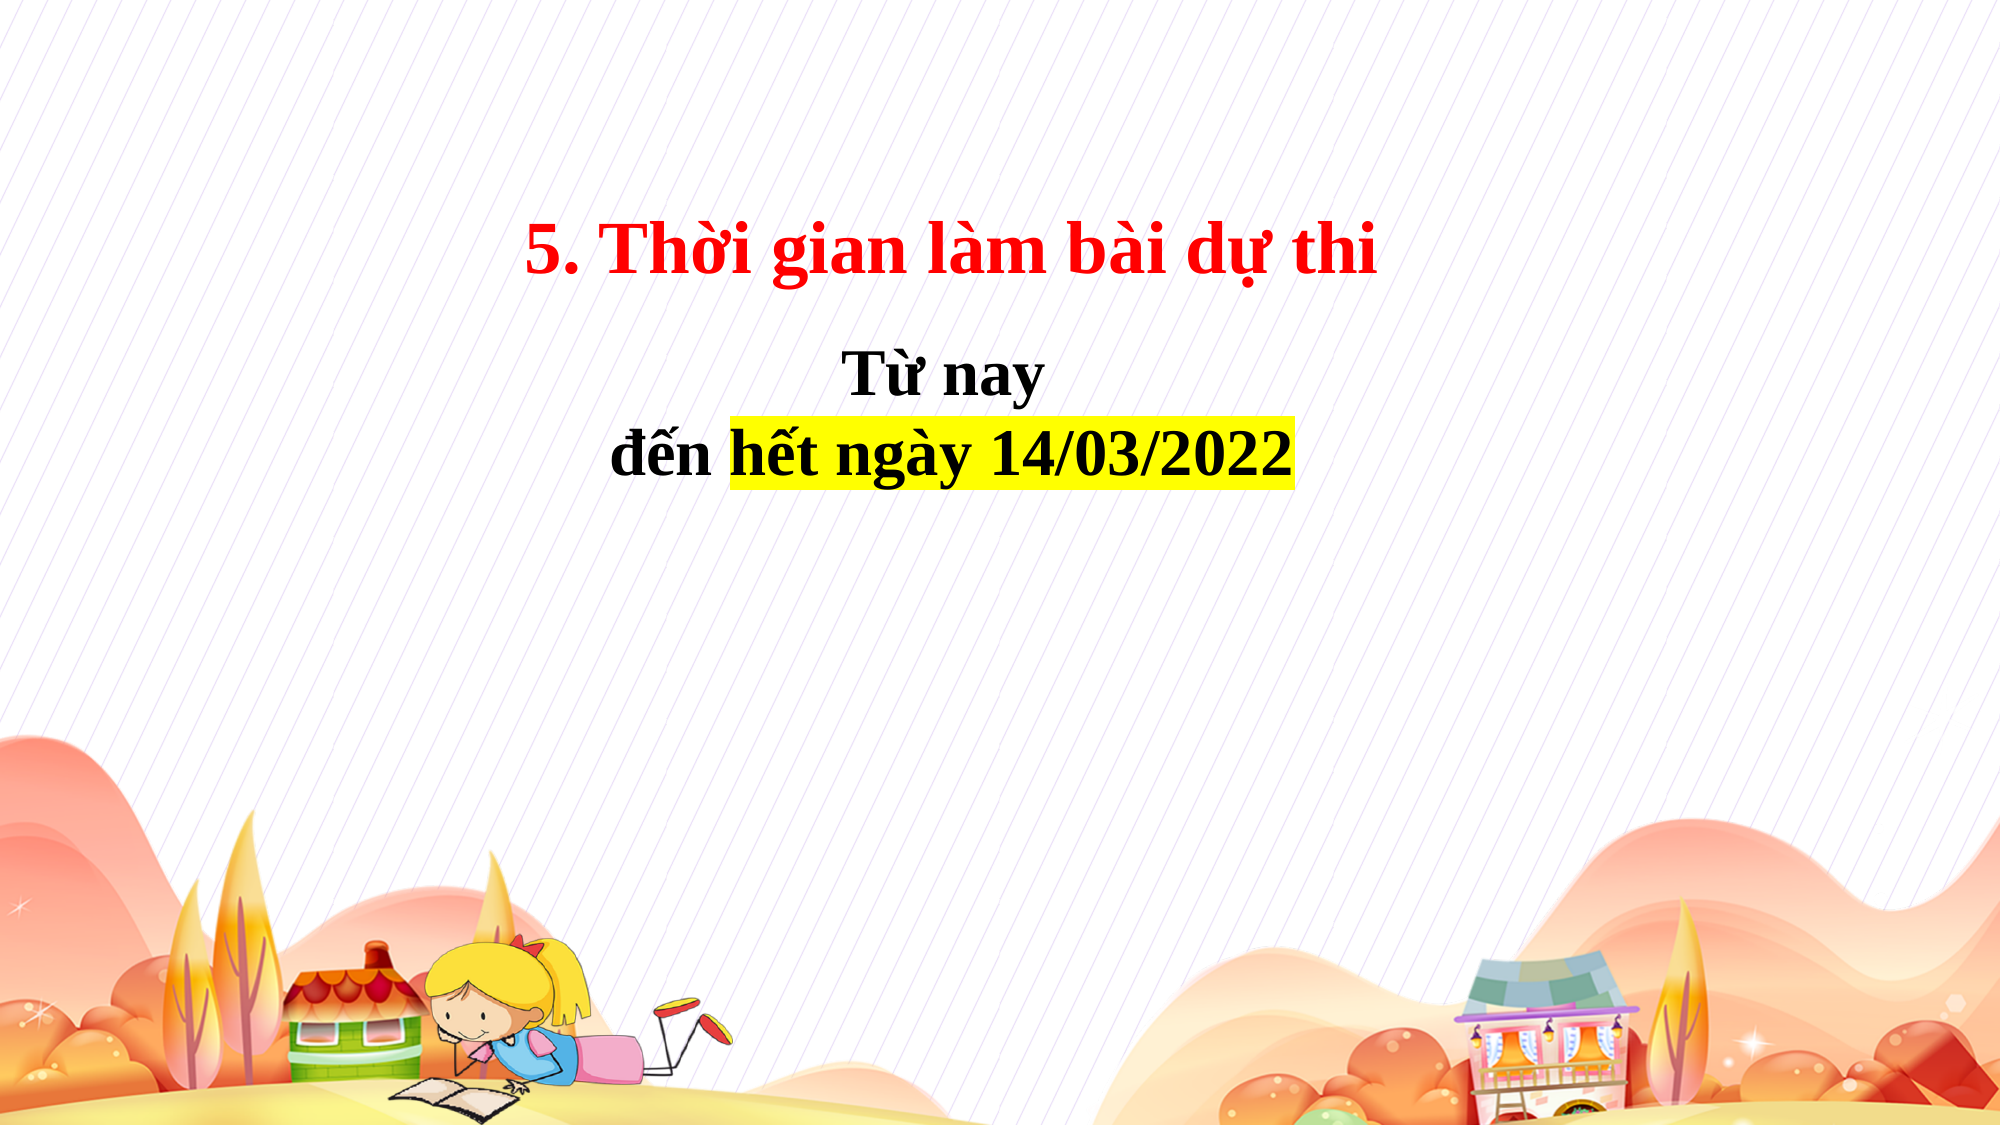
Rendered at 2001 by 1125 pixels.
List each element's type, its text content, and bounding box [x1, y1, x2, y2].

text_box Từ nay đến hết ngày 14/03/2022 [319, 321, 1585, 497]
text_box 5. Thời gian làm bài dự thi [510, 191, 1394, 297]
picture [0, 0, 2000, 1125]
